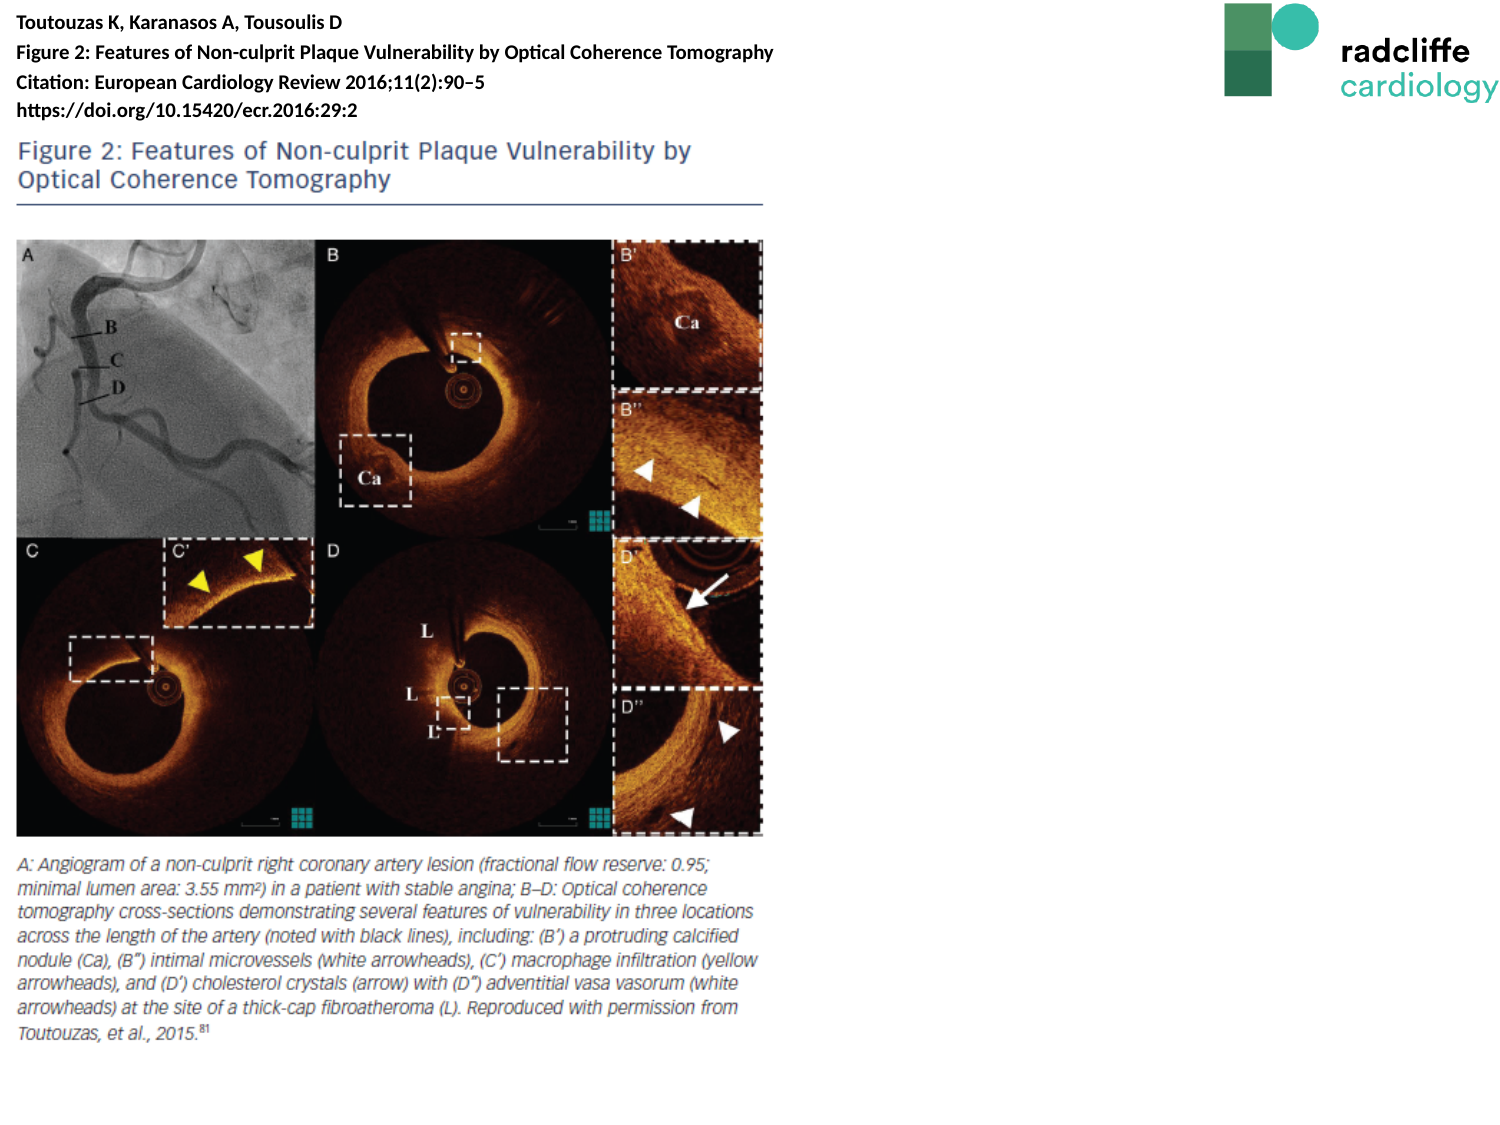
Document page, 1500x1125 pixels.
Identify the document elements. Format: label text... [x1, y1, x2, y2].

text_box Figure 2: Features of Non-culprit Plaque Vulnerability by Optical Coherence Tomography [1, 31, 1224, 60]
picture [1, 124, 779, 1063]
text_box Citation: European Cardiology Review 2016;11(2):90–5 [1, 60, 1224, 89]
text_box Toutouzas K, Karanasos A, Tousoulis D [1, 1, 939, 31]
picture [1224, 1, 1499, 104]
text_box https://doi.org/10.15420/ecr.2016:29:2 [1, 89, 1500, 129]
